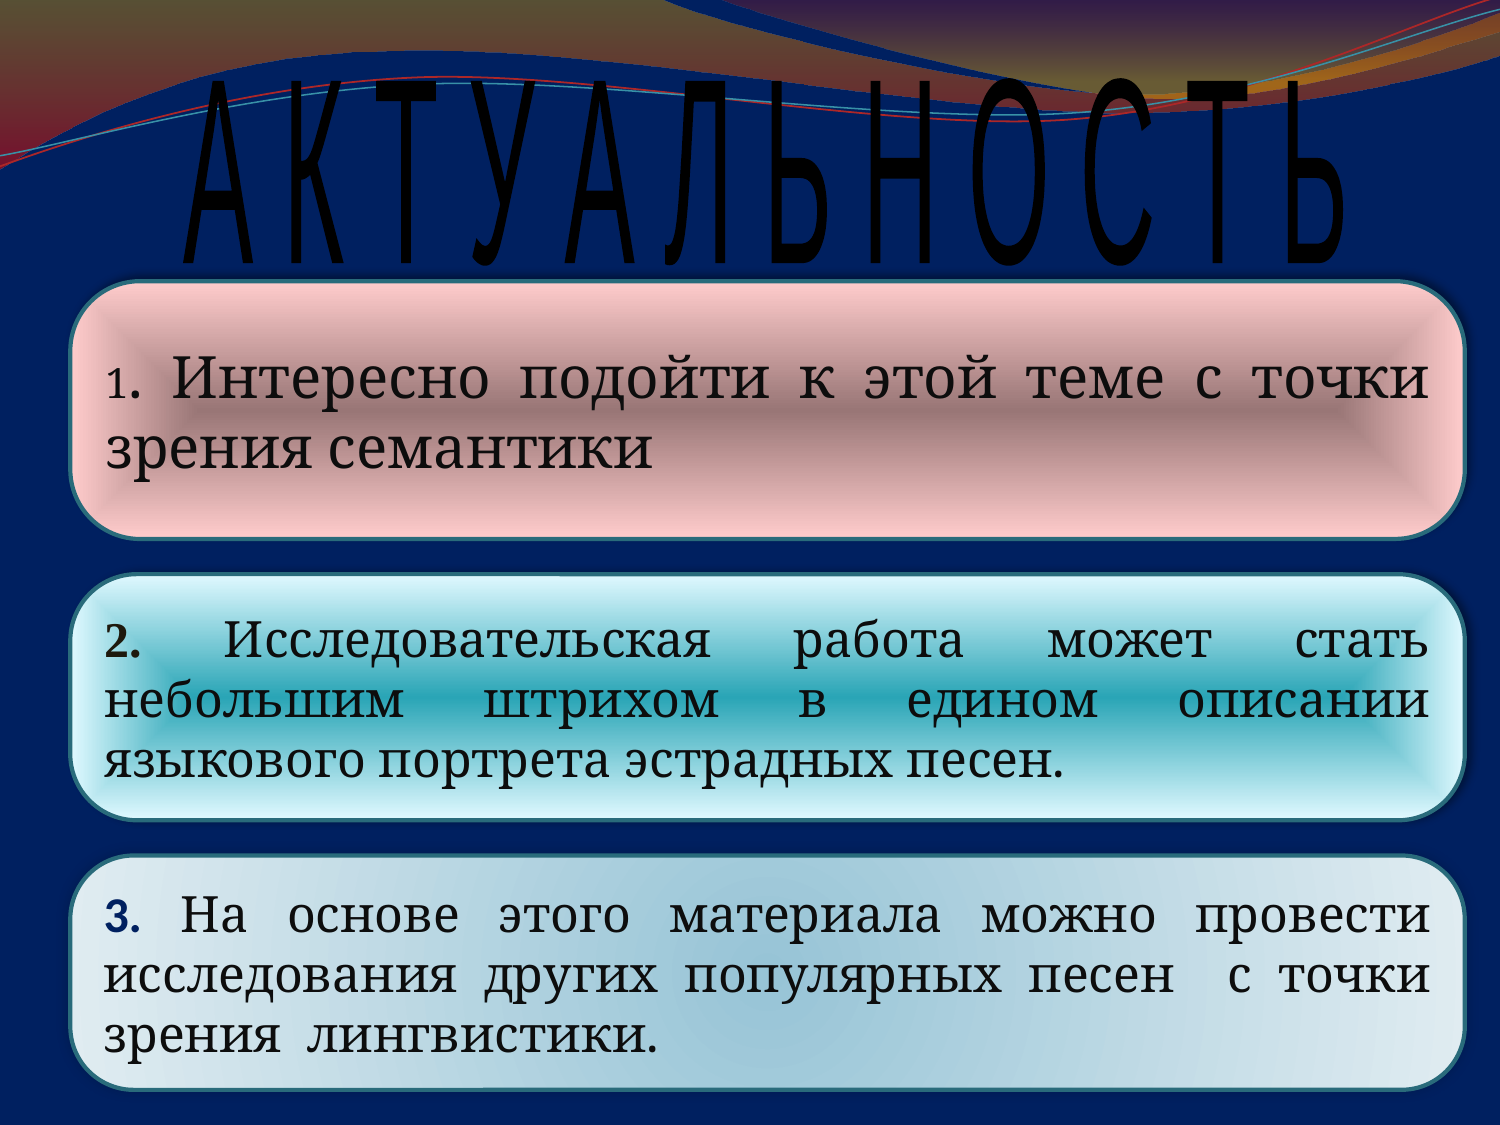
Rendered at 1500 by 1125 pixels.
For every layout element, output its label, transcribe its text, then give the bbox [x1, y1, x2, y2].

text_box 1. Интересно подойти к этой теме с точки зрения семантики [68, 279, 1467, 542]
text_box 2. Исследовательская работа может стать небольшим штрихом в едином описании языкового портрета эстрадных песен. [68, 572, 1467, 823]
text_box 3. На основе этого материала можно провести исследования других популярных песен с точки зрения лингвистики. [68, 853, 1467, 1092]
